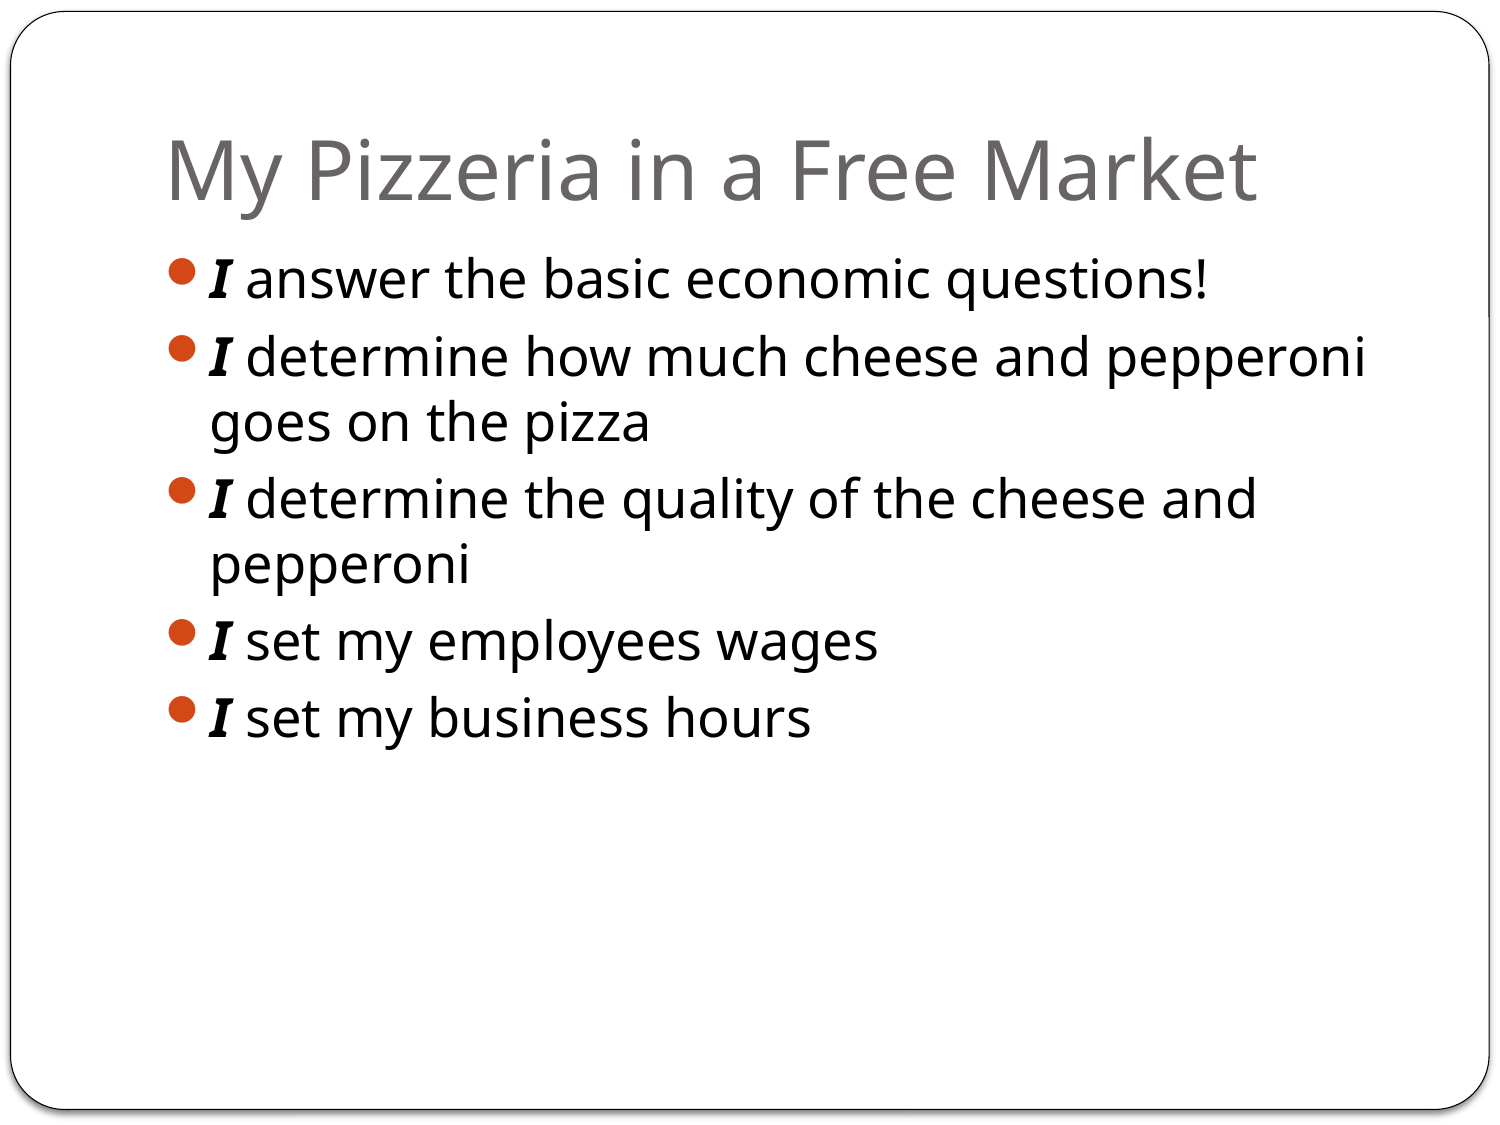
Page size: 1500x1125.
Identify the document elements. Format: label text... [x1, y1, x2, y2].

list I answer the basic economic questions! I determine how much cheese and pepperoni goes on the pizza I determine the quality of the cheese and pepperoni I set my employees wages I set my business hours [150, 237, 1425, 988]
title My Pizzeria in a Free Market [150, 45, 1425, 233]
